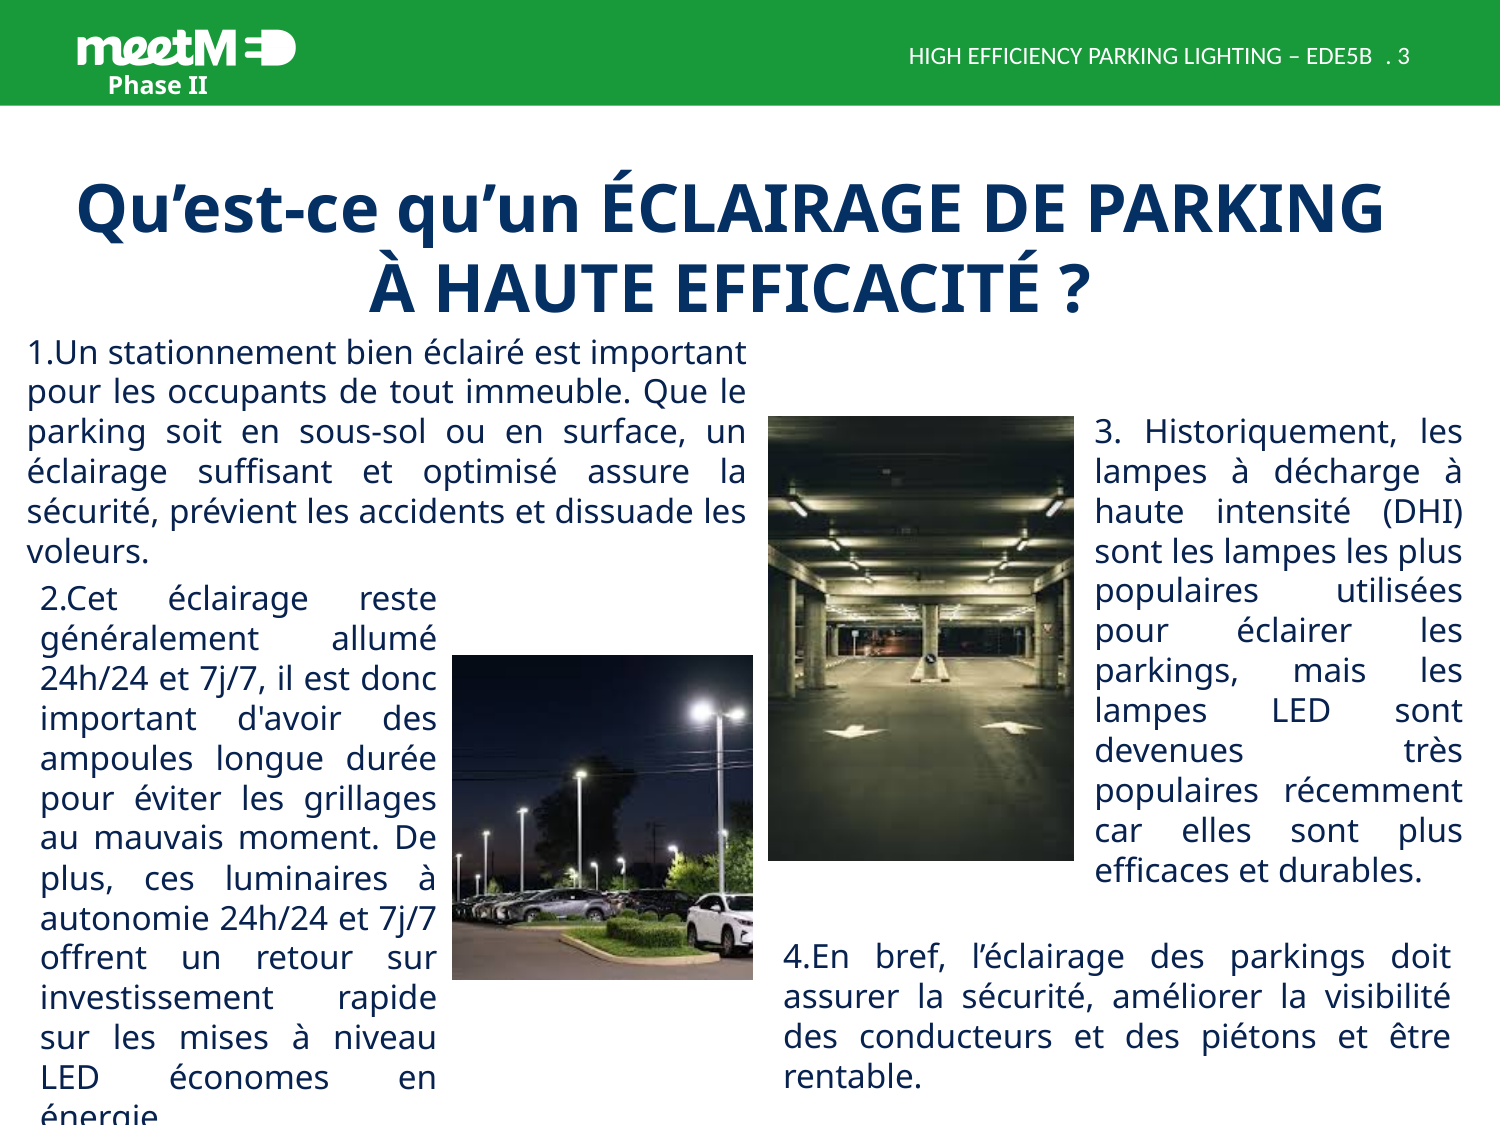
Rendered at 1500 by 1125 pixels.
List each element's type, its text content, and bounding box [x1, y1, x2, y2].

list 3. Historiquement, les lampes à décharge à haute intensité (DHI) sont les lampes les plus populaires utilisées pour éclairer les parkings, mais les lampes LED sont devenues très populaires récemment car elles sont plus efficaces et durables. [1079, 402, 1479, 541]
text_box 2.Cet éclairage reste généralement allumé 24h/24 et 7j/7, il est donc important d'avoir des ampoules longue durée pour éviter les grillages au mauvais moment. De plus, ces luminaires à autonomie 24h/24 et 7j/7 offrent un retour sur investissement rapide sur les mises à niveau LED économes en énergie. [25, 569, 453, 1125]
picture [37, 0, 336, 106]
text_box 1.Un stationnement bien éclairé est important pour les occupants de tout immeuble. Que le parking soit en sous-sol ou en surface, un éclairage suffisant et optimisé assure la sécurité, prévient les accidents et dissuade les voleurs. [11, 323, 763, 578]
text_box 4.En bref, l’éclairage des parkings doit assurer la sécurité, améliorer la visibilité des conducteurs et des piétons et être rentable. [768, 928, 1468, 1103]
text_box HIGH EFFICIENCY PARKING LIGHTING – EDE5B [782, 31, 1388, 92]
picture [768, 416, 1074, 861]
picture [452, 654, 754, 980]
title Qu’est-ce qu’un ÉCLAIRAGE DE PARKING À HAUTE EFFICACITÉ ? [37, 151, 1425, 340]
